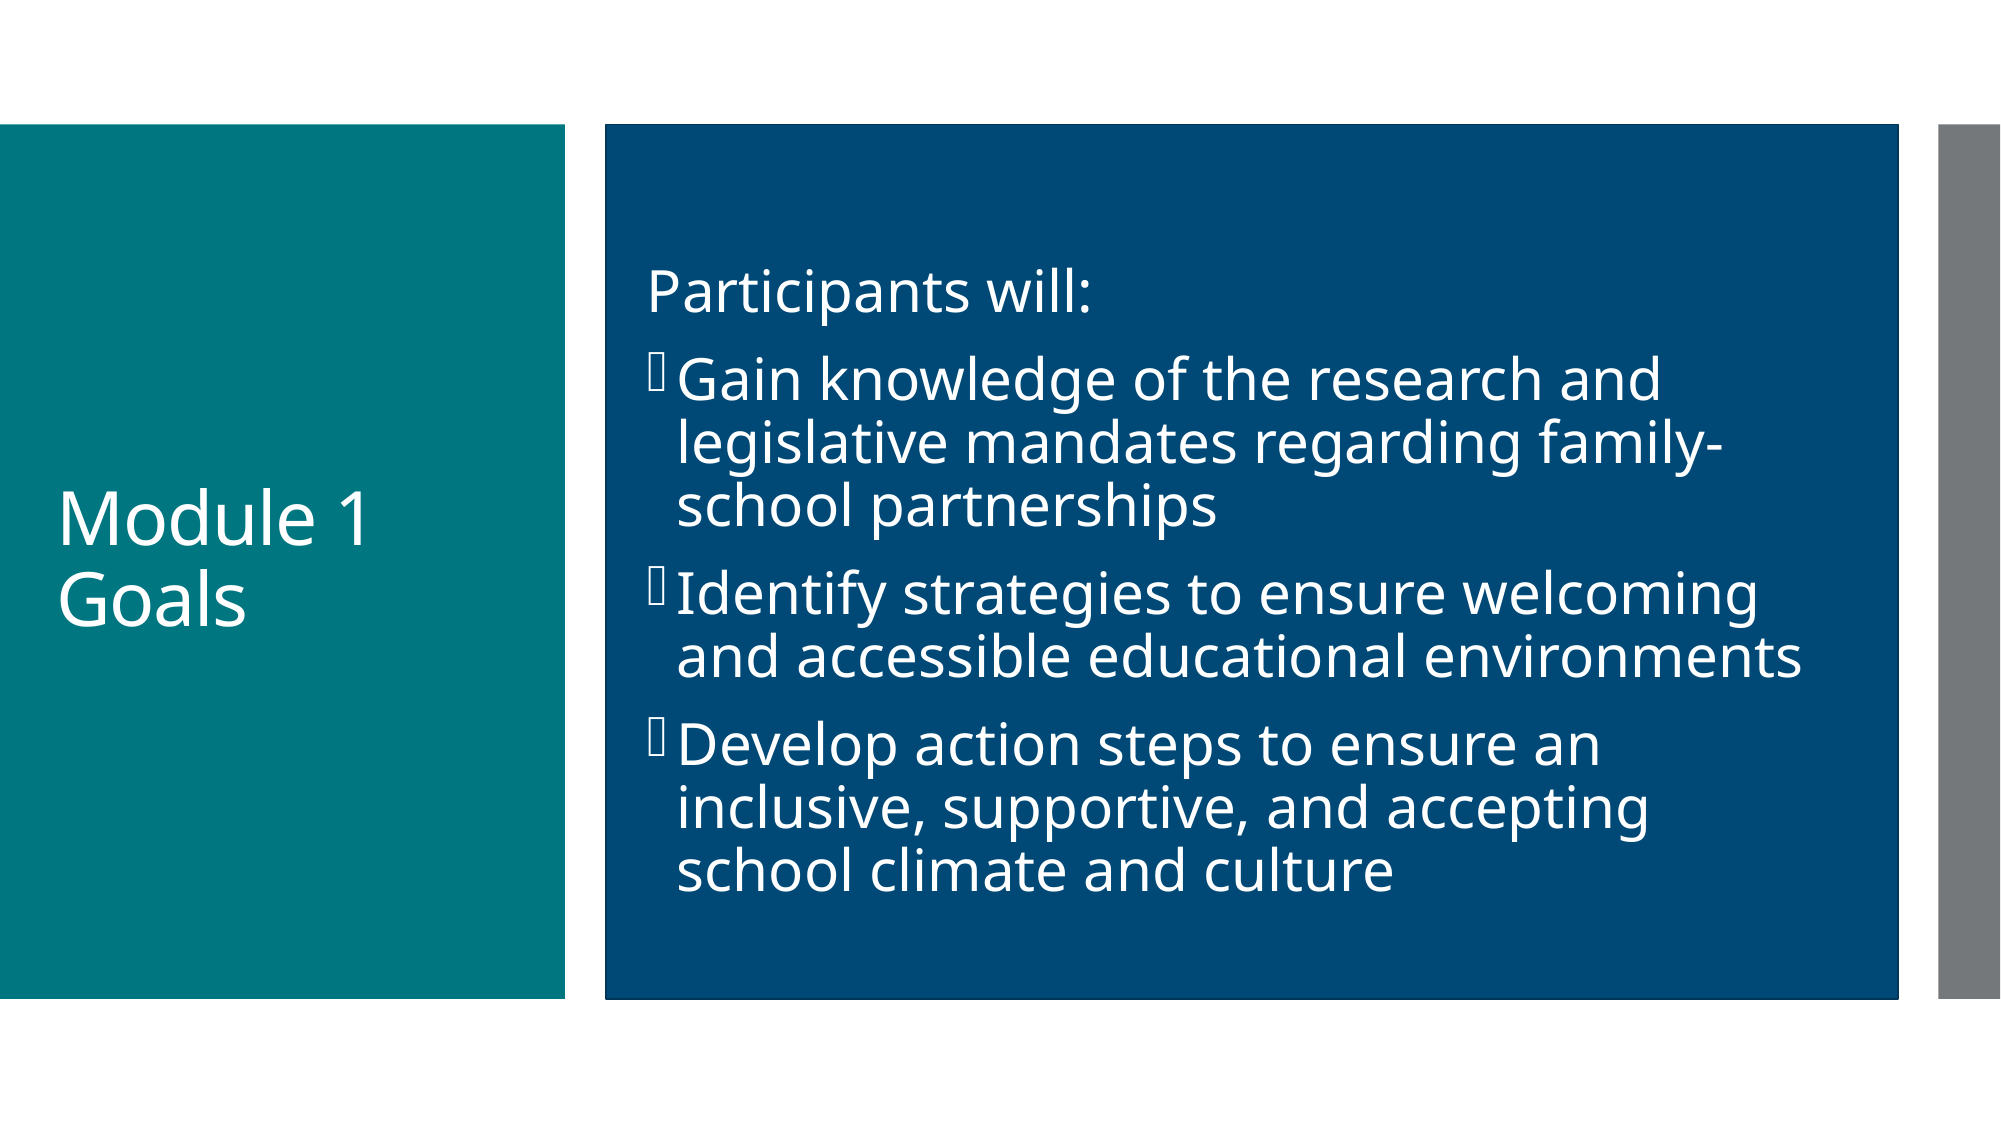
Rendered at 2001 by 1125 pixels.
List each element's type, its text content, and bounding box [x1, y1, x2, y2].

title Module 1 Goals [41, 184, 525, 940]
list Participants will: Gain knowledge of the research and legislative mandates regarding family-school partnerships Identify strategies to ensure welcoming and accessible educational environments Develop action steps to ensure an inclusive, supportive, and accepting school climate and culture [631, 141, 1832, 1025]
